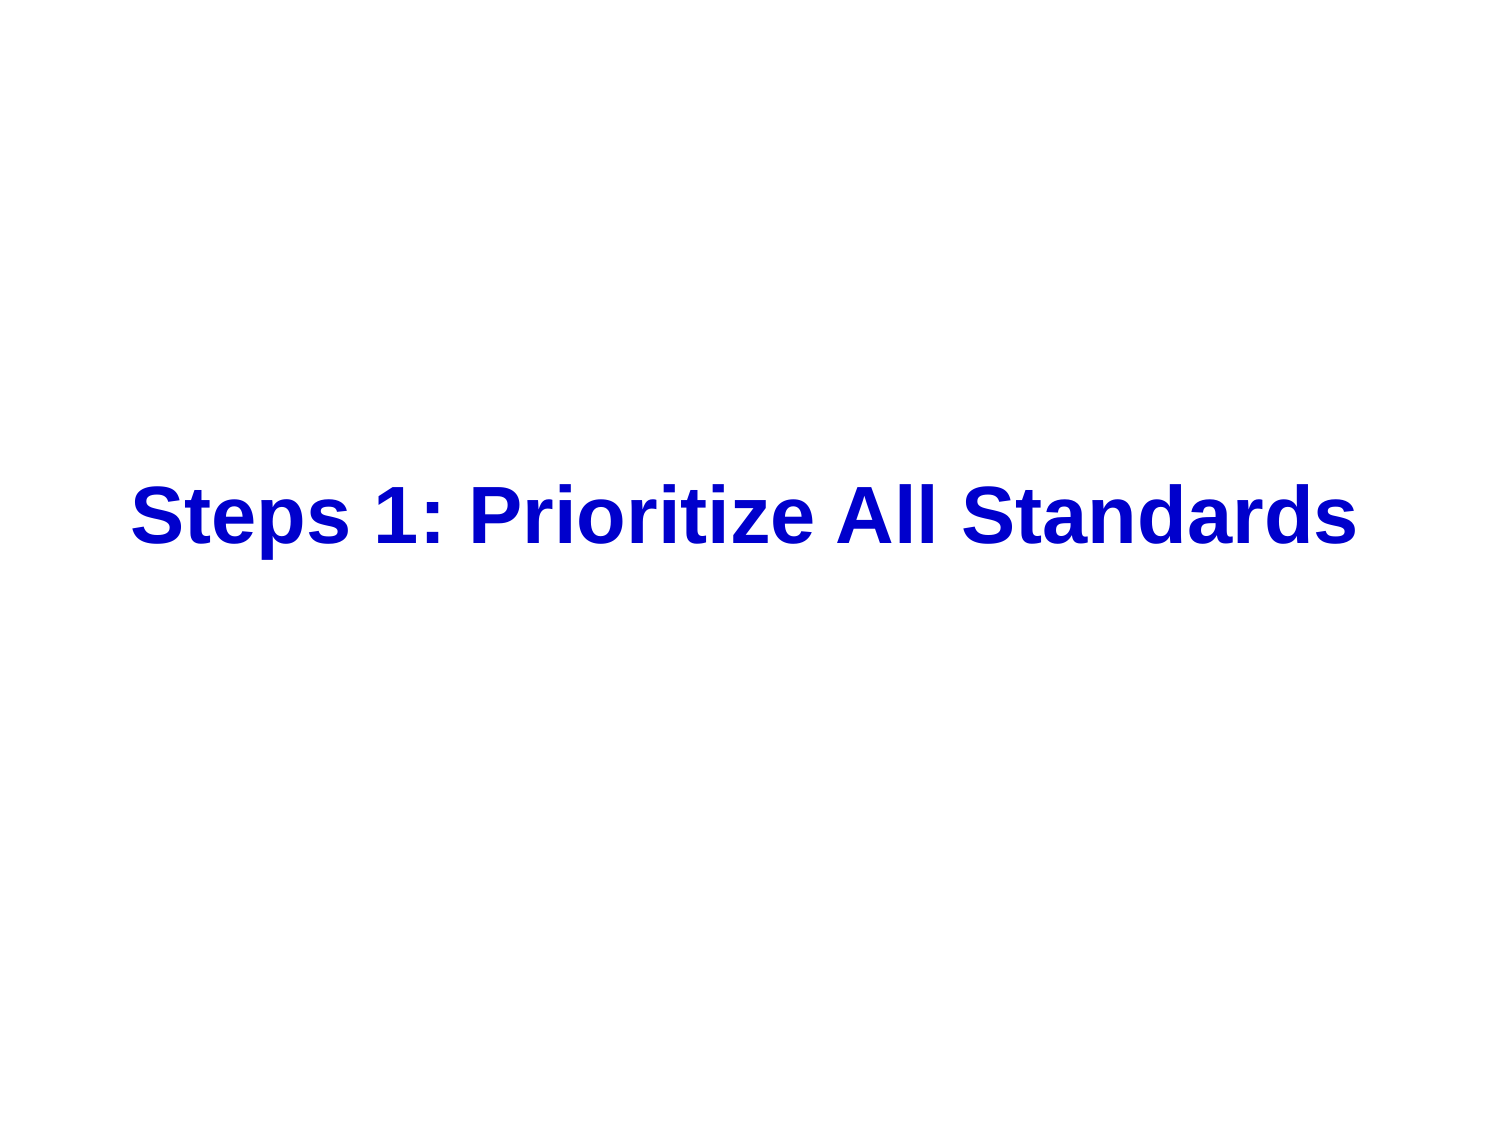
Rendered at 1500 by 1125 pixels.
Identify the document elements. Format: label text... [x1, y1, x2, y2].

title Steps 1: Prioritize All Standards [75, 448, 1416, 567]
